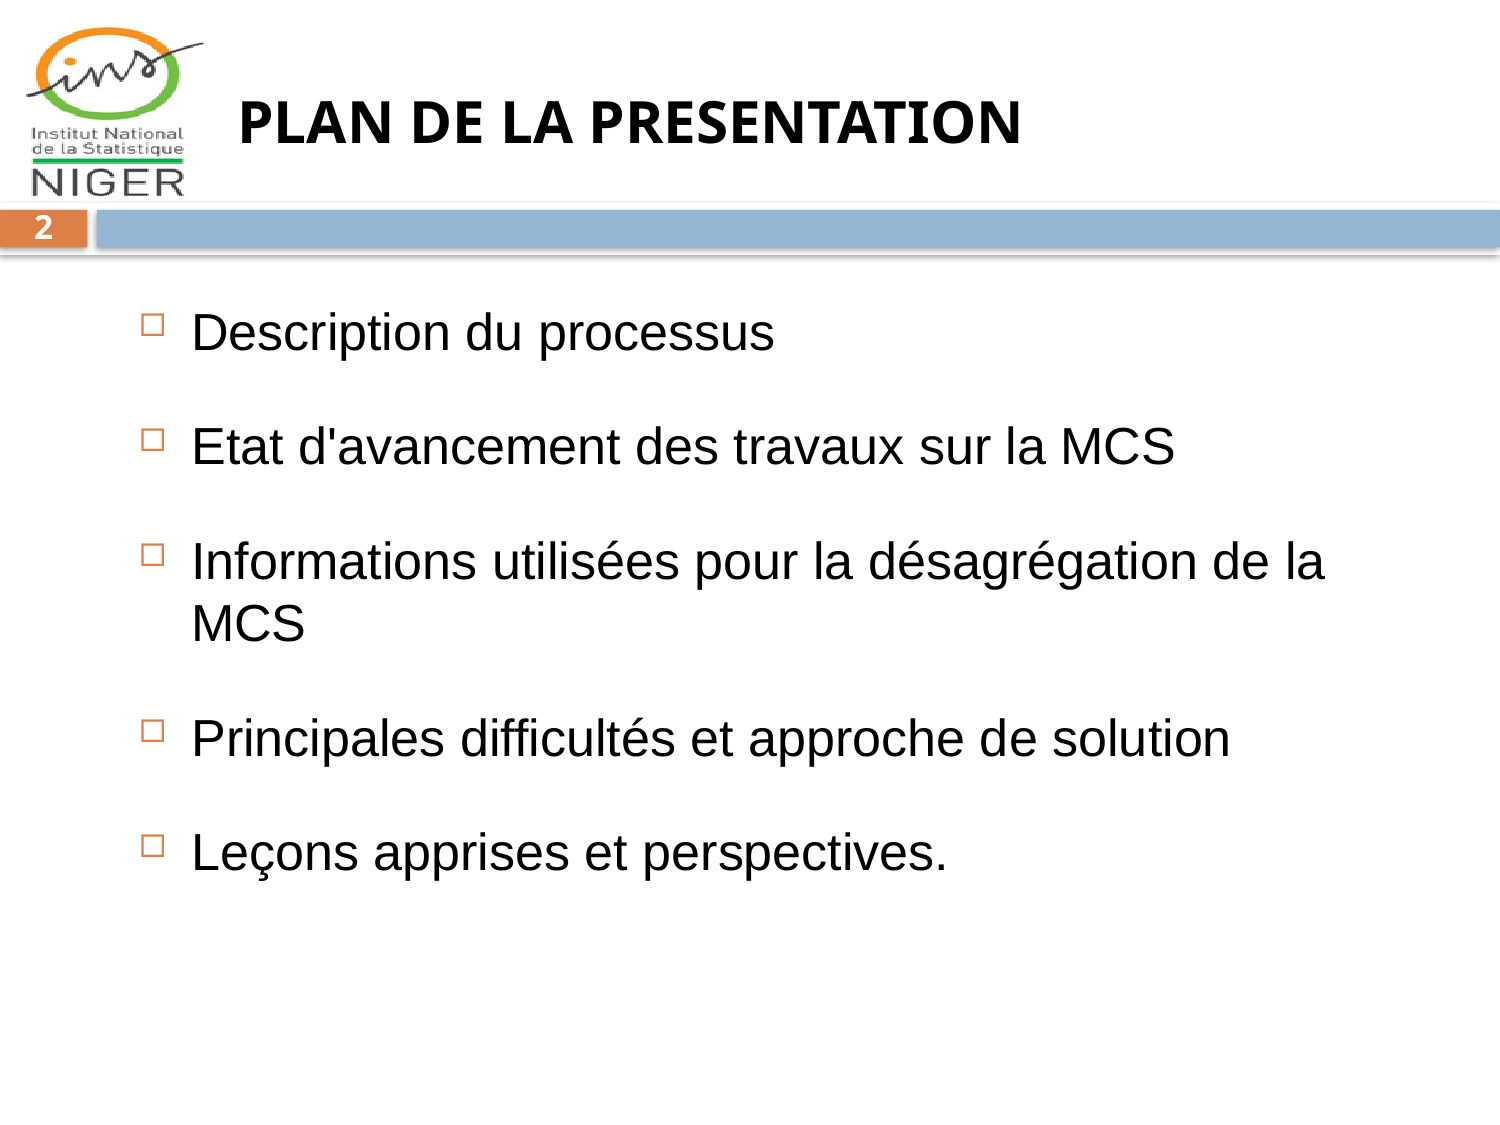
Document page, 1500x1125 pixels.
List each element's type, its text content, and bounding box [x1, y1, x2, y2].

list Description du processus Etat d'avancement des travaux sur la MCS Informations utilisées pour la désagrégation de la MCS Principales difficultés et approche de solution Leçons apprises et perspectives. [123, 290, 1459, 1091]
picture [23, 23, 211, 200]
text_box PLAN DE LA PRESENTATION [222, 78, 1137, 196]
slide_number 2 [0, 208, 88, 249]
